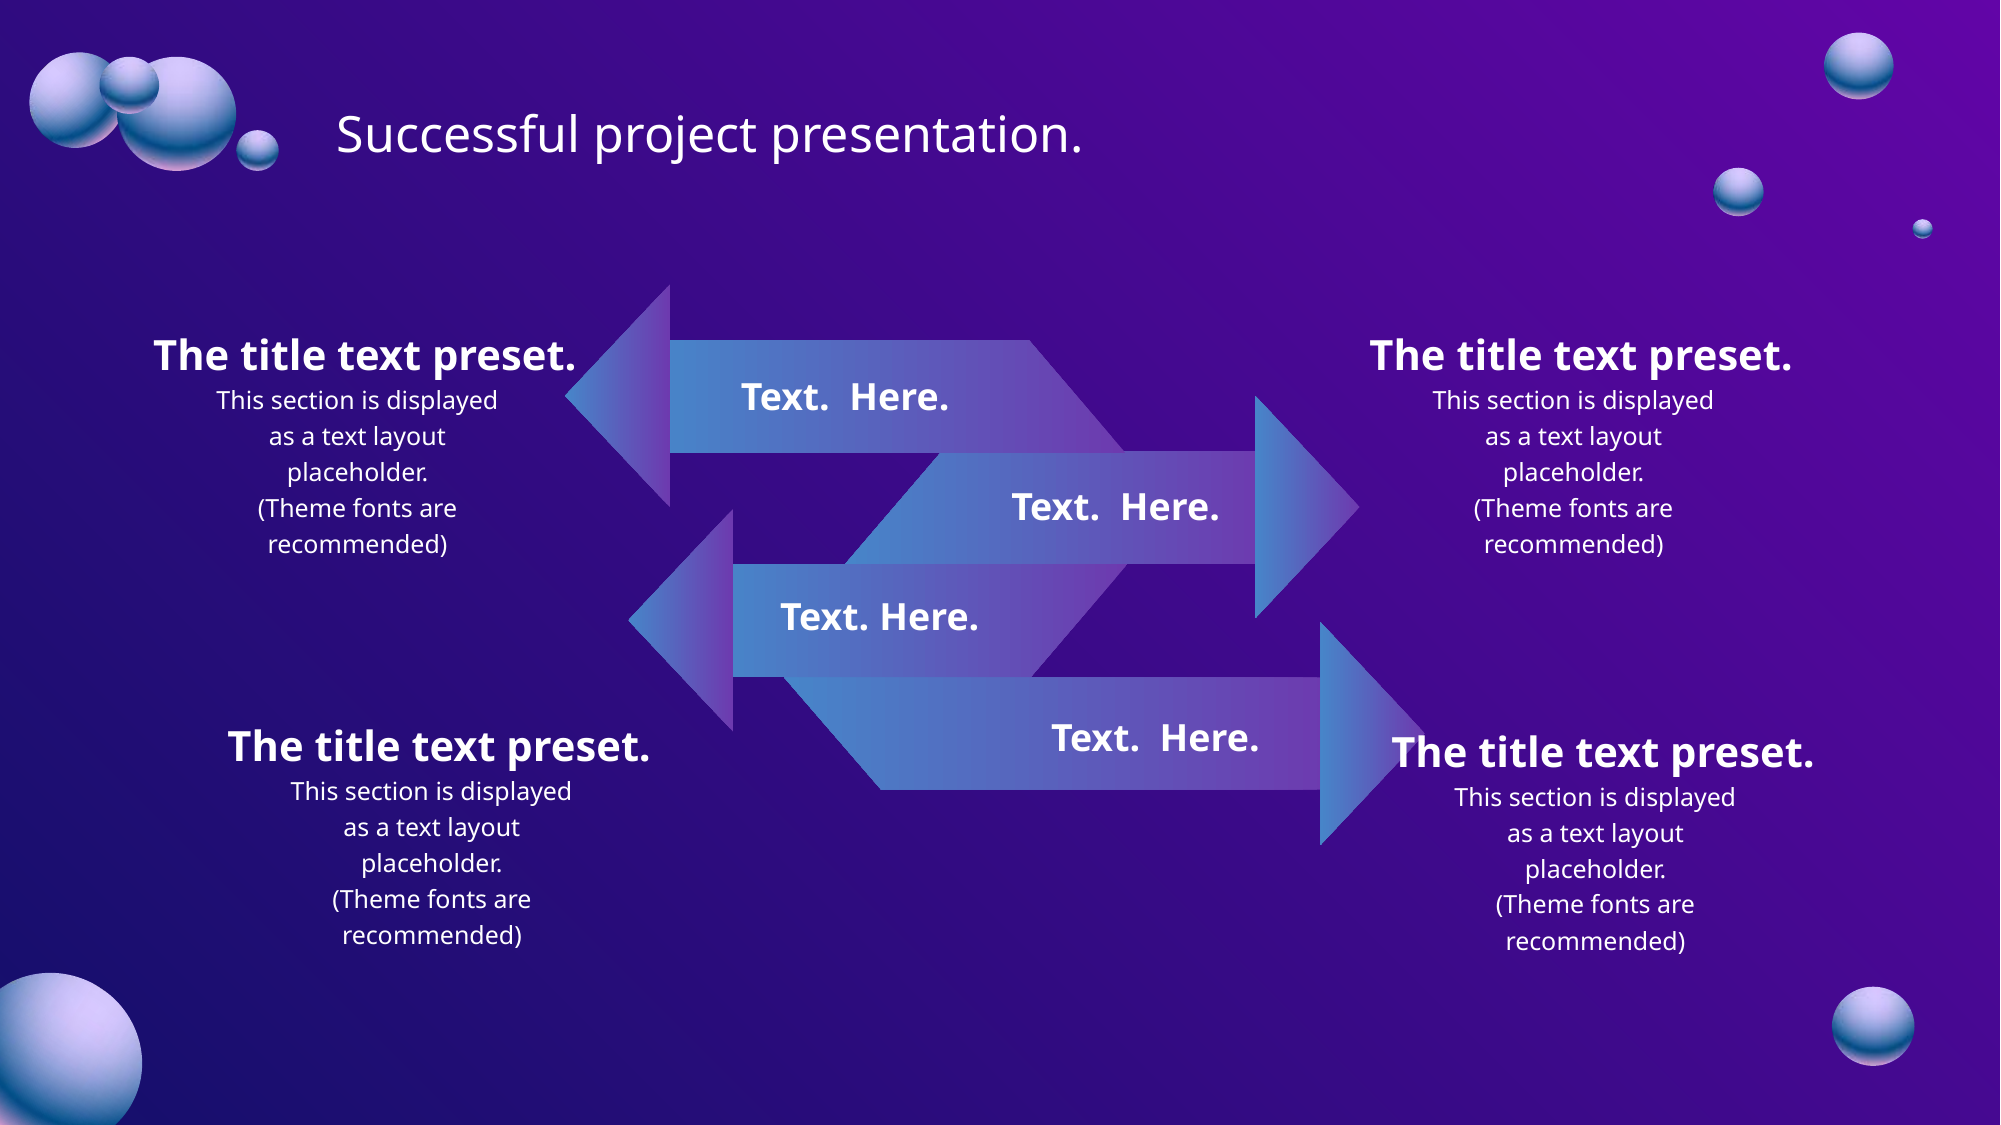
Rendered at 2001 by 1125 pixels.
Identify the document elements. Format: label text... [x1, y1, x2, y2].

picture [1831, 986, 1915, 1066]
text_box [1440, 706, 1766, 824]
picture [1912, 219, 1933, 239]
picture [0, 972, 143, 1125]
picture [1823, 32, 1894, 100]
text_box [1418, 309, 1744, 427]
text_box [202, 309, 528, 427]
picture [1713, 167, 1764, 217]
text_box Successful project presentation. [322, 95, 1458, 171]
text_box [276, 700, 602, 818]
picture [29, 52, 279, 171]
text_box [565, 284, 1425, 845]
